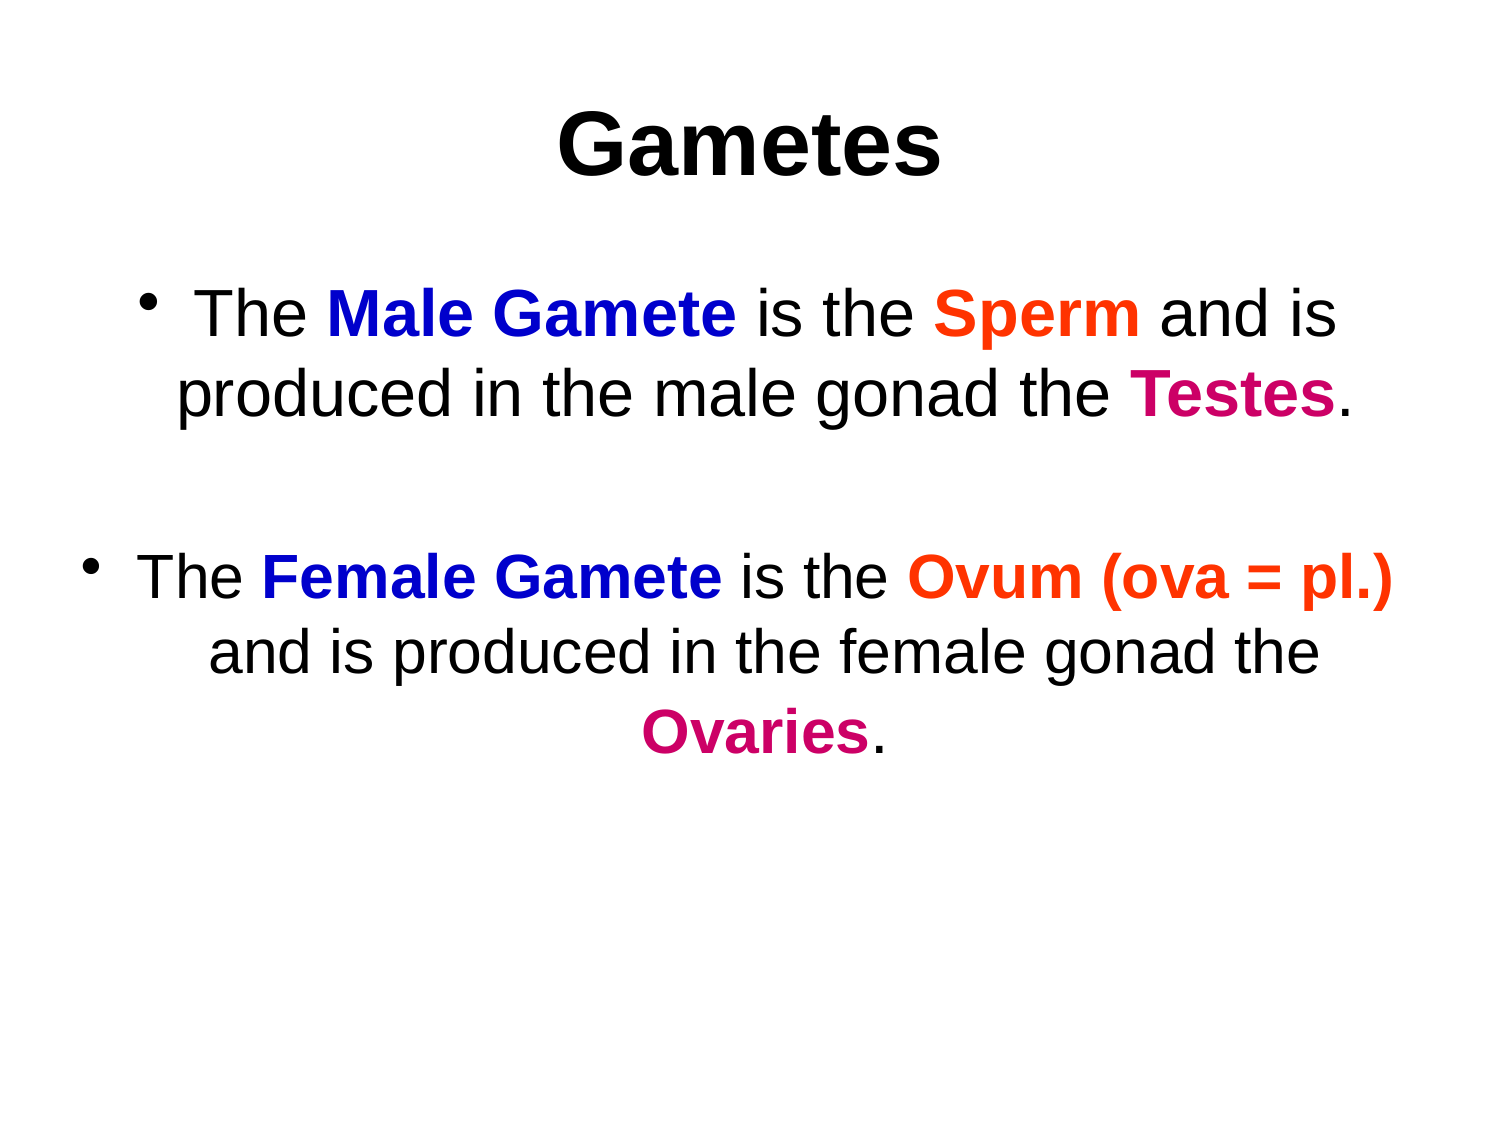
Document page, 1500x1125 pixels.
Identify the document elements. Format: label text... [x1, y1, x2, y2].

title Gametes [75, 45, 1425, 233]
list The Male Gamete is the Sperm and is produced in the male gonad the Testes. The Female Gamete is the Ovum (ova = pl.) and is produced in the female gonad the Ovaries. [37, 262, 1438, 1005]
